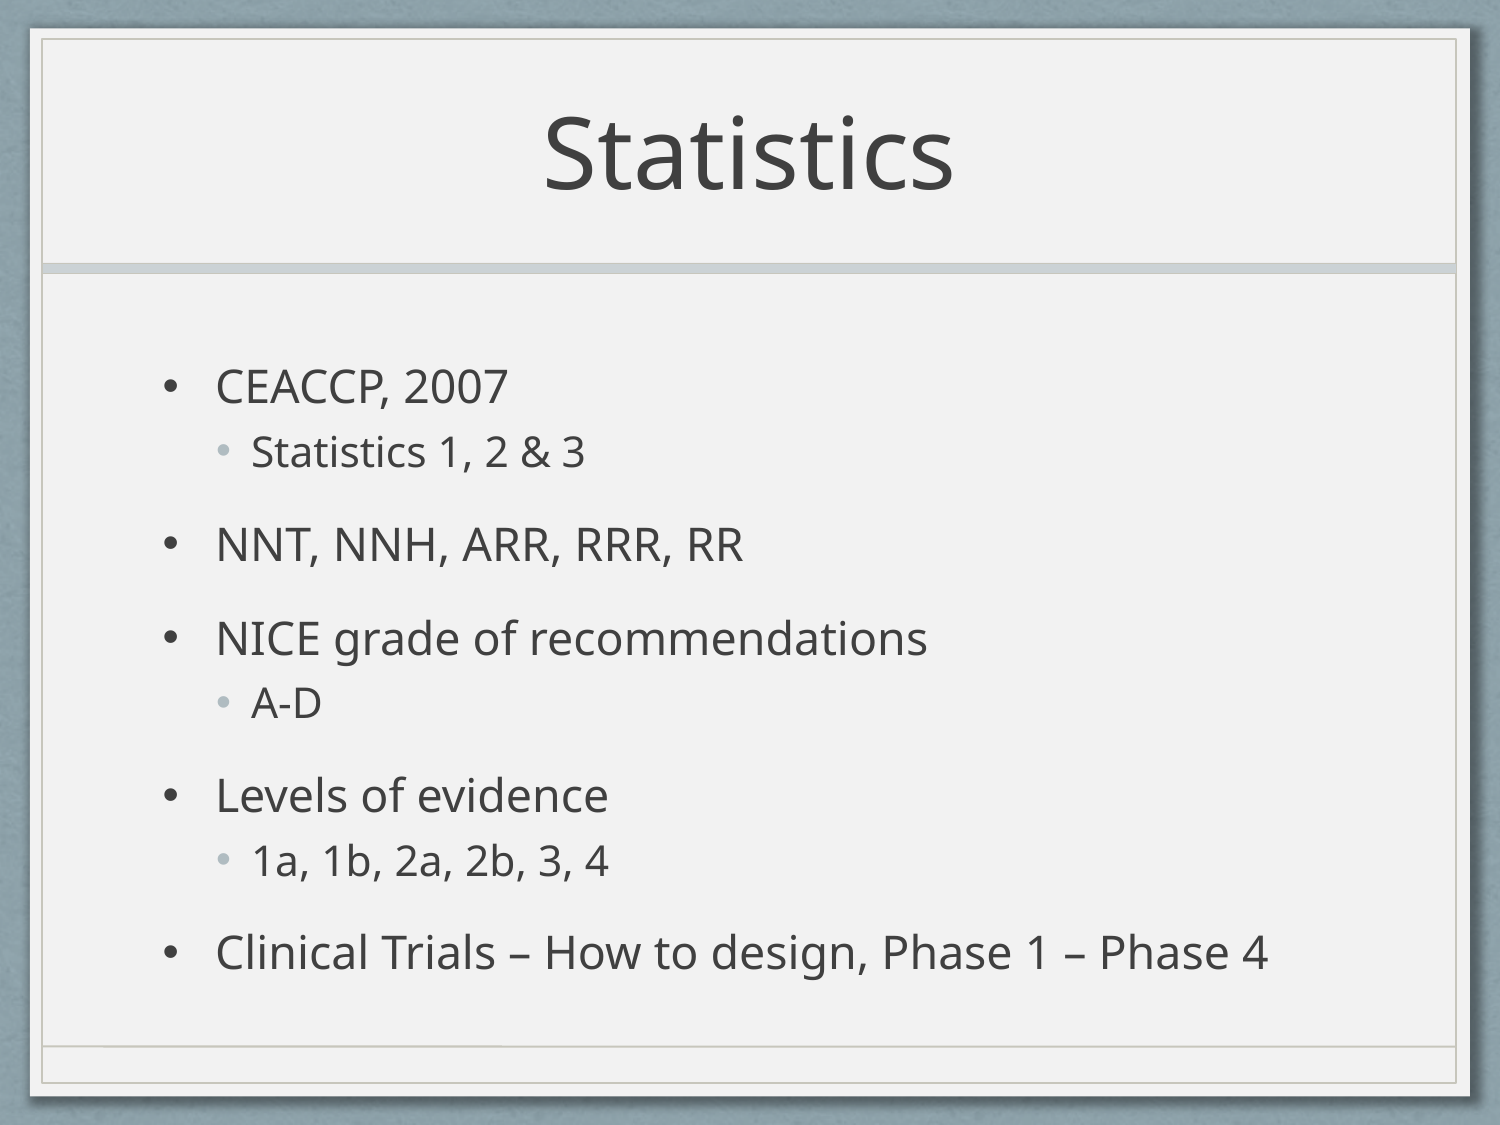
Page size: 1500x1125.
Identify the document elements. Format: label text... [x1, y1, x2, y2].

title Statistics [147, 40, 1353, 260]
list CEACCP, 2007 Statistics 1, 2 & 3 NNT, NNH, ARR, RRR, RR NICE grade of recommendations A-D Levels of evidence 1a, 1b, 2a, 2b, 3, 4 Clinical Trials – How to design, Phase 1 – Phase 4 [147, 350, 1353, 995]
